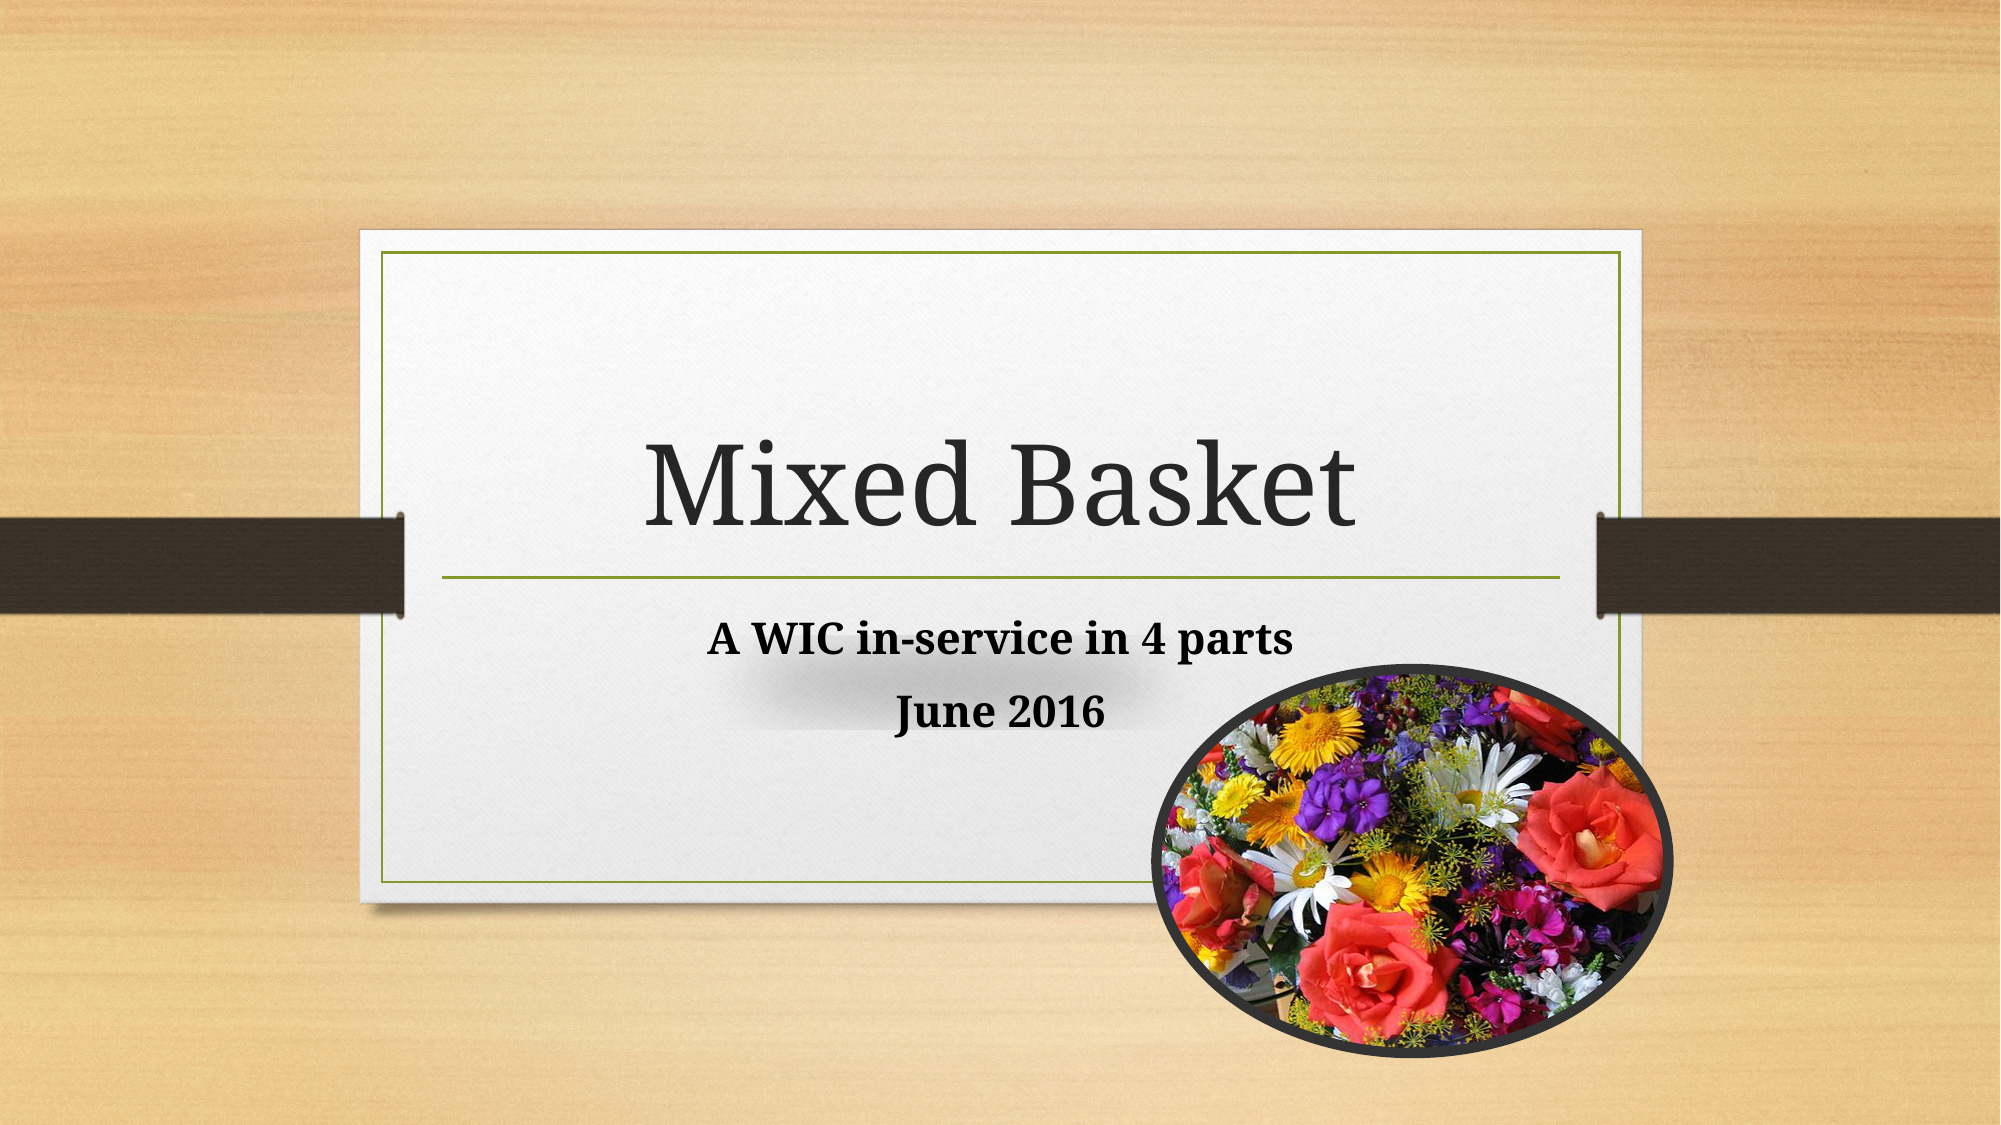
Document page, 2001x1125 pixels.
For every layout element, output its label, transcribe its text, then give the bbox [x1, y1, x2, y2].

picture [0, 0, 2001, 1125]
title Mixed Basket [441, 306, 1560, 556]
subtitle A WIC in-service in 4 parts June 2016 [441, 602, 1560, 820]
